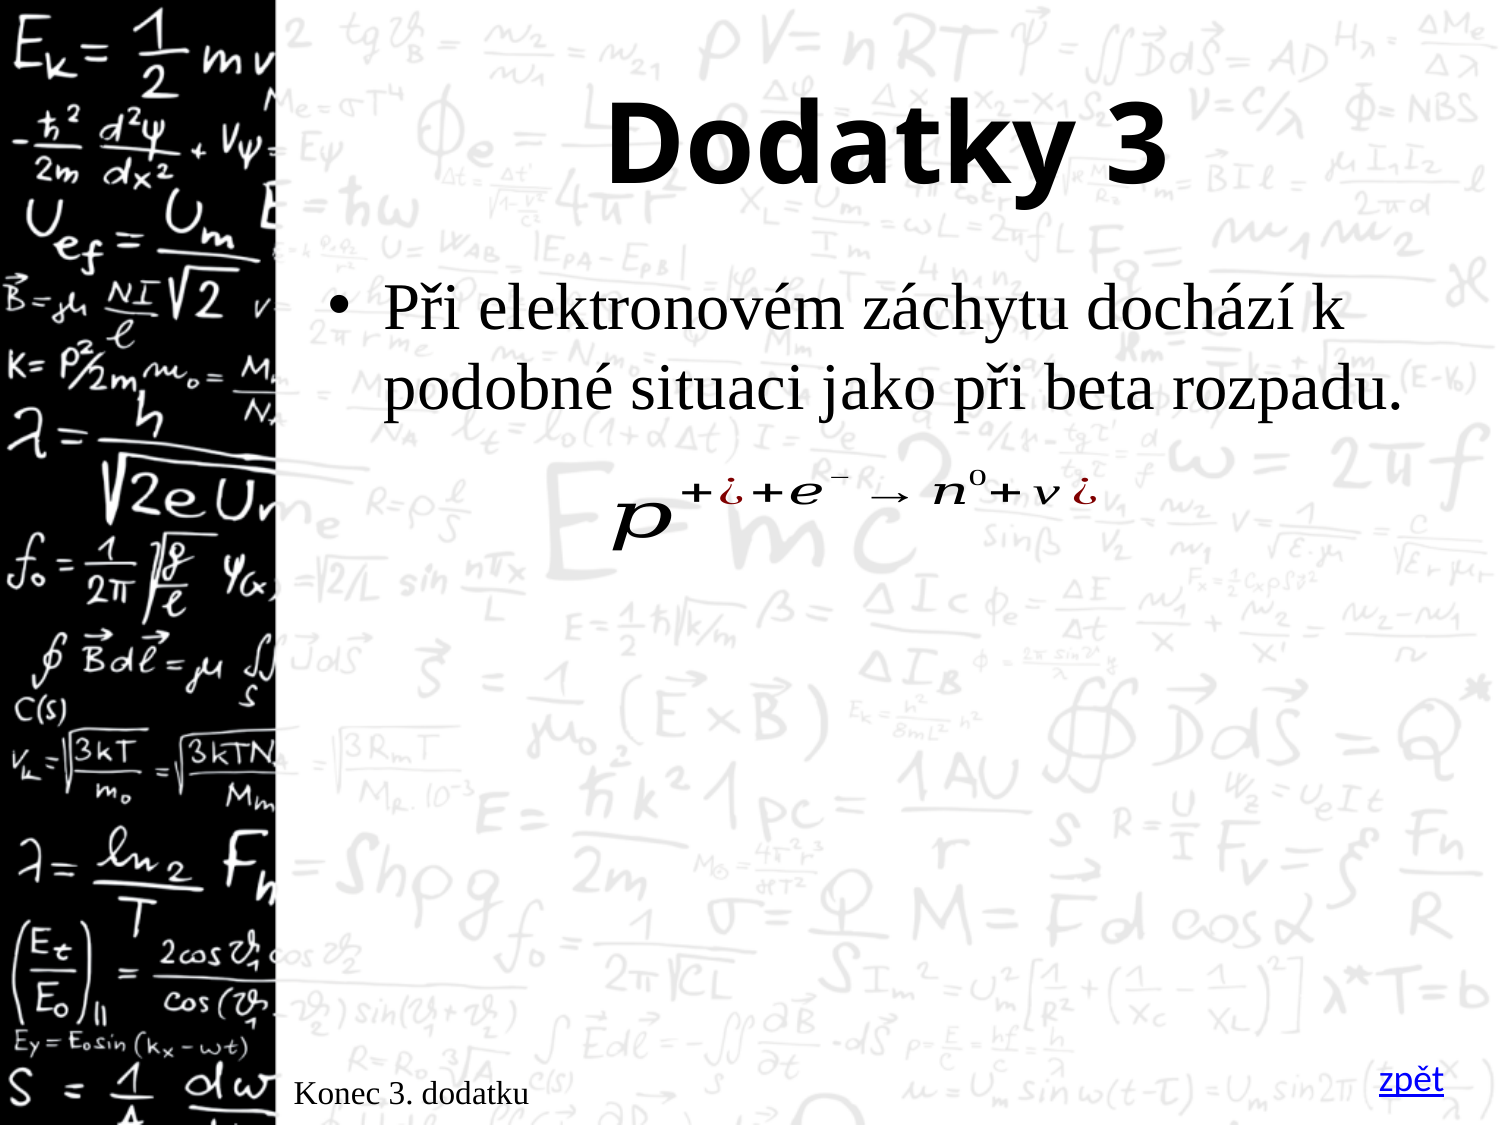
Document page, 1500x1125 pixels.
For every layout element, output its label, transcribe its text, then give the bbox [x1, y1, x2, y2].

picture [0, 0, 1500, 1125]
text_box zpět [1364, 1046, 1483, 1107]
title Dodatky 3 [312, 45, 1461, 233]
list Při elektronovém záchytu dochází k podobné situaci jako při beta rozpadu. [312, 255, 1463, 457]
text_box Konec 3. dodatku [278, 1064, 545, 1119]
